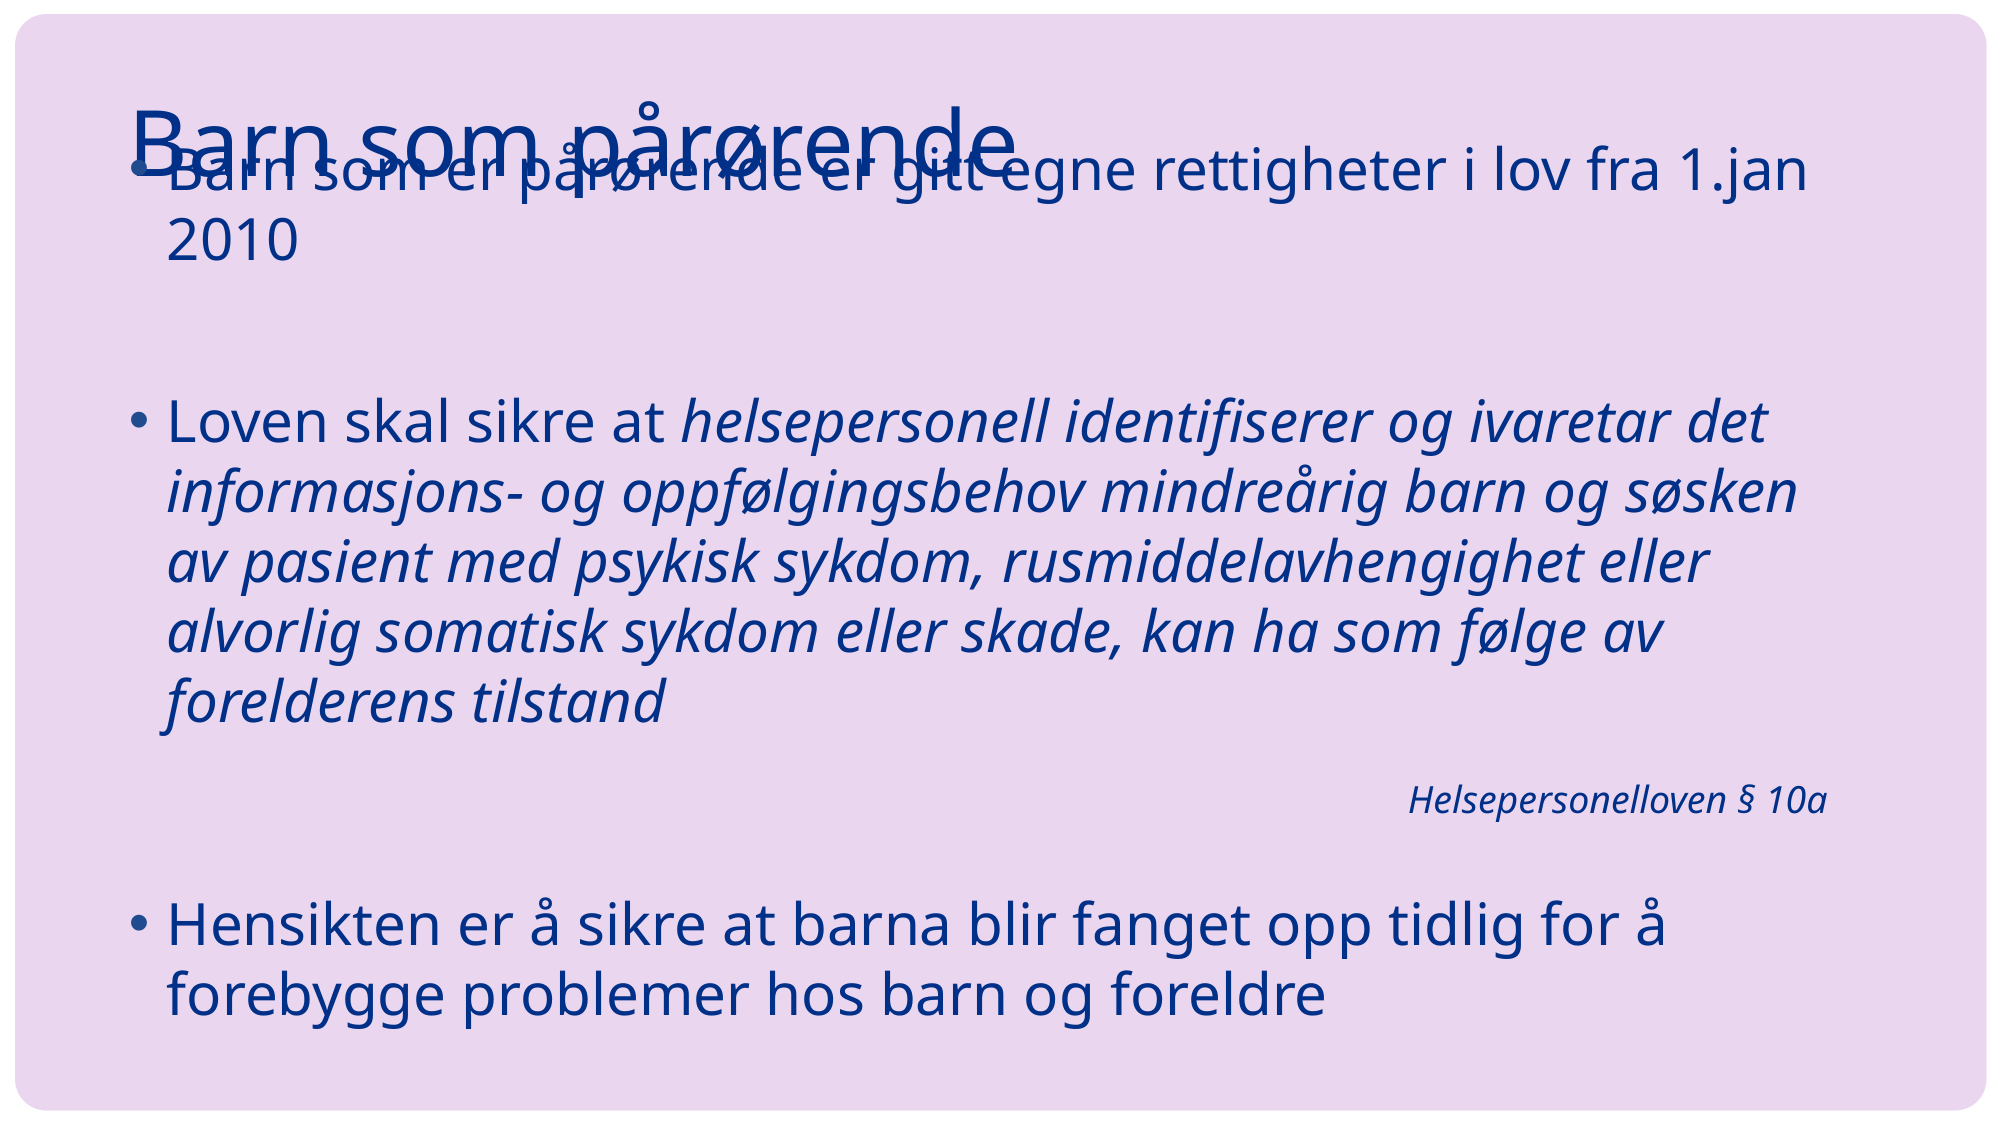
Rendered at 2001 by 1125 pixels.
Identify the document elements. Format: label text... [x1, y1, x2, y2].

list Barn som er pårørende er gitt egne rettigheter i lov fra 1.jan 2010 Loven skal sikre at helsepersonell identifiserer og ivaretar det informasjons- og oppfølgingsbehov mindreårig barn og søsken av pasient med psykisk sykdom, rusmiddelavhengighet eller alvorlig somatisk sykdom eller skade, kan ha som følge av forelderens tilstand Helsepersonelloven § 10a Hensikten er å sikre at barna blir fanget opp tidlig for å forebygge problemer hos barn og foreldre [114, 239, 1886, 1035]
title Barn som pårørende [114, 90, 1839, 206]
picture [0, 0, 2001, 1125]
